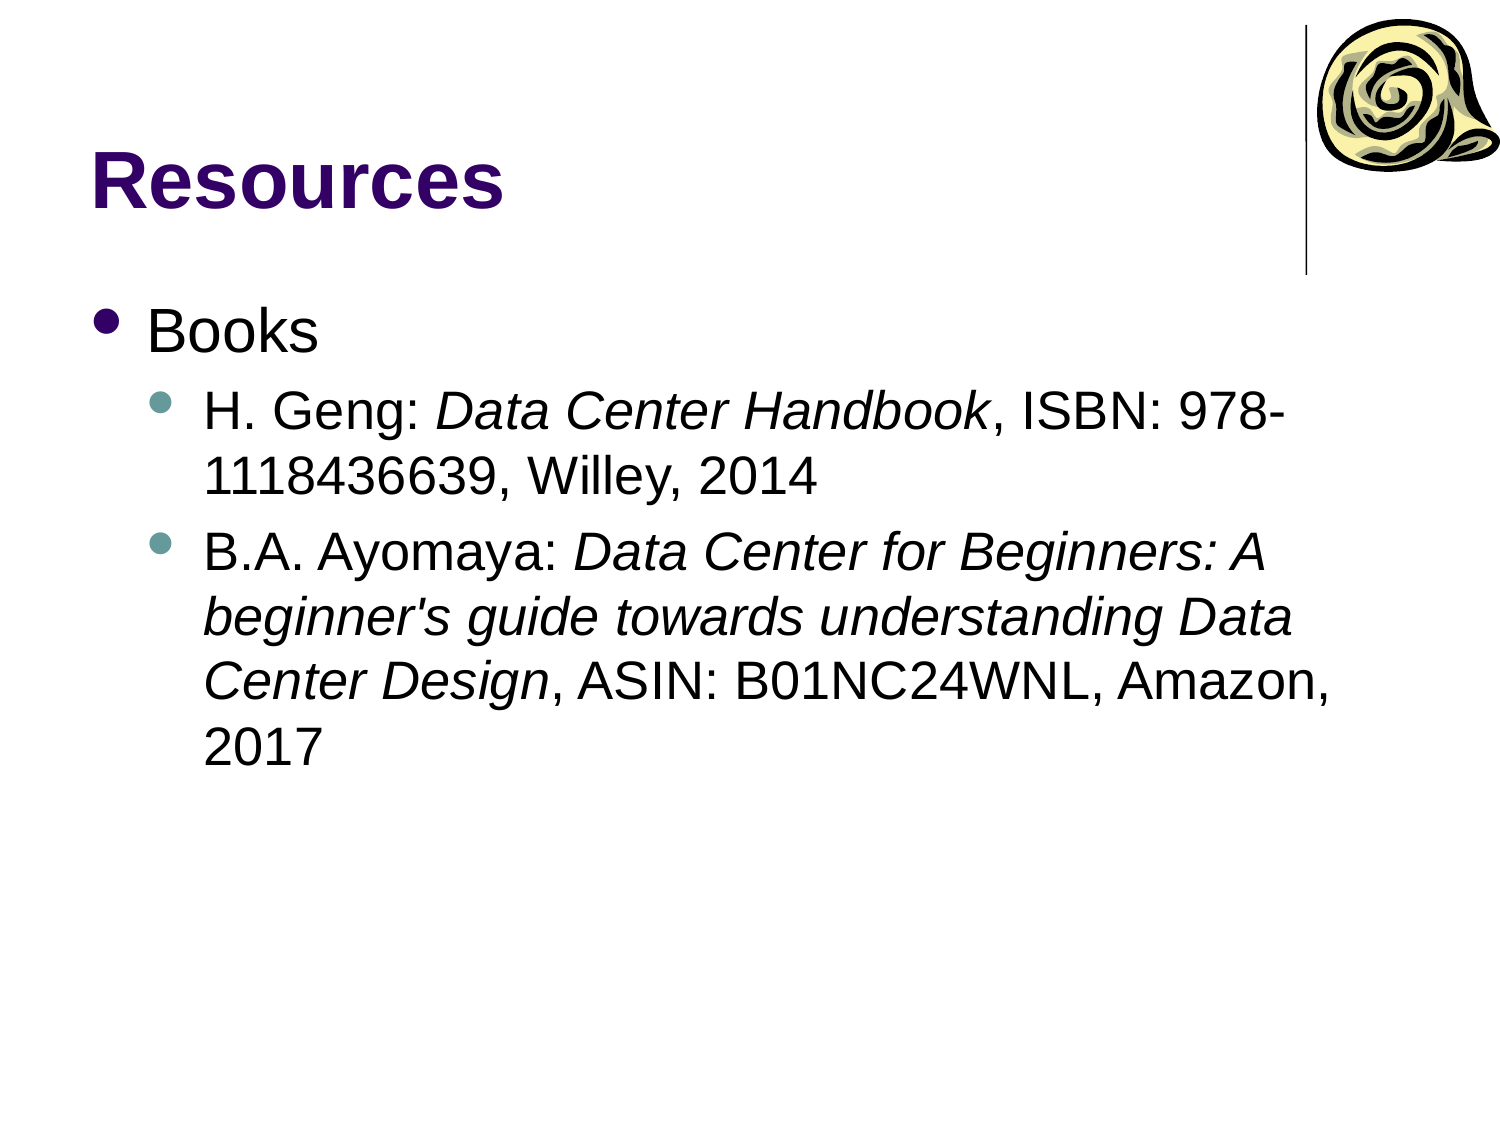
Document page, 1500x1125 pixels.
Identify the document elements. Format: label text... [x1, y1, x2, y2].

title Resources [74, 19, 1313, 233]
list Books H. Geng: Data Center Handbook, ISBN: 978-1118436639, Willey, 2014 B.A. Ayomaya: Data Center for Beginners: A beginner's guide towards understanding Data Center Design, ASIN: B01NC24WNL, Amazon, 2017 [74, 281, 1426, 1006]
